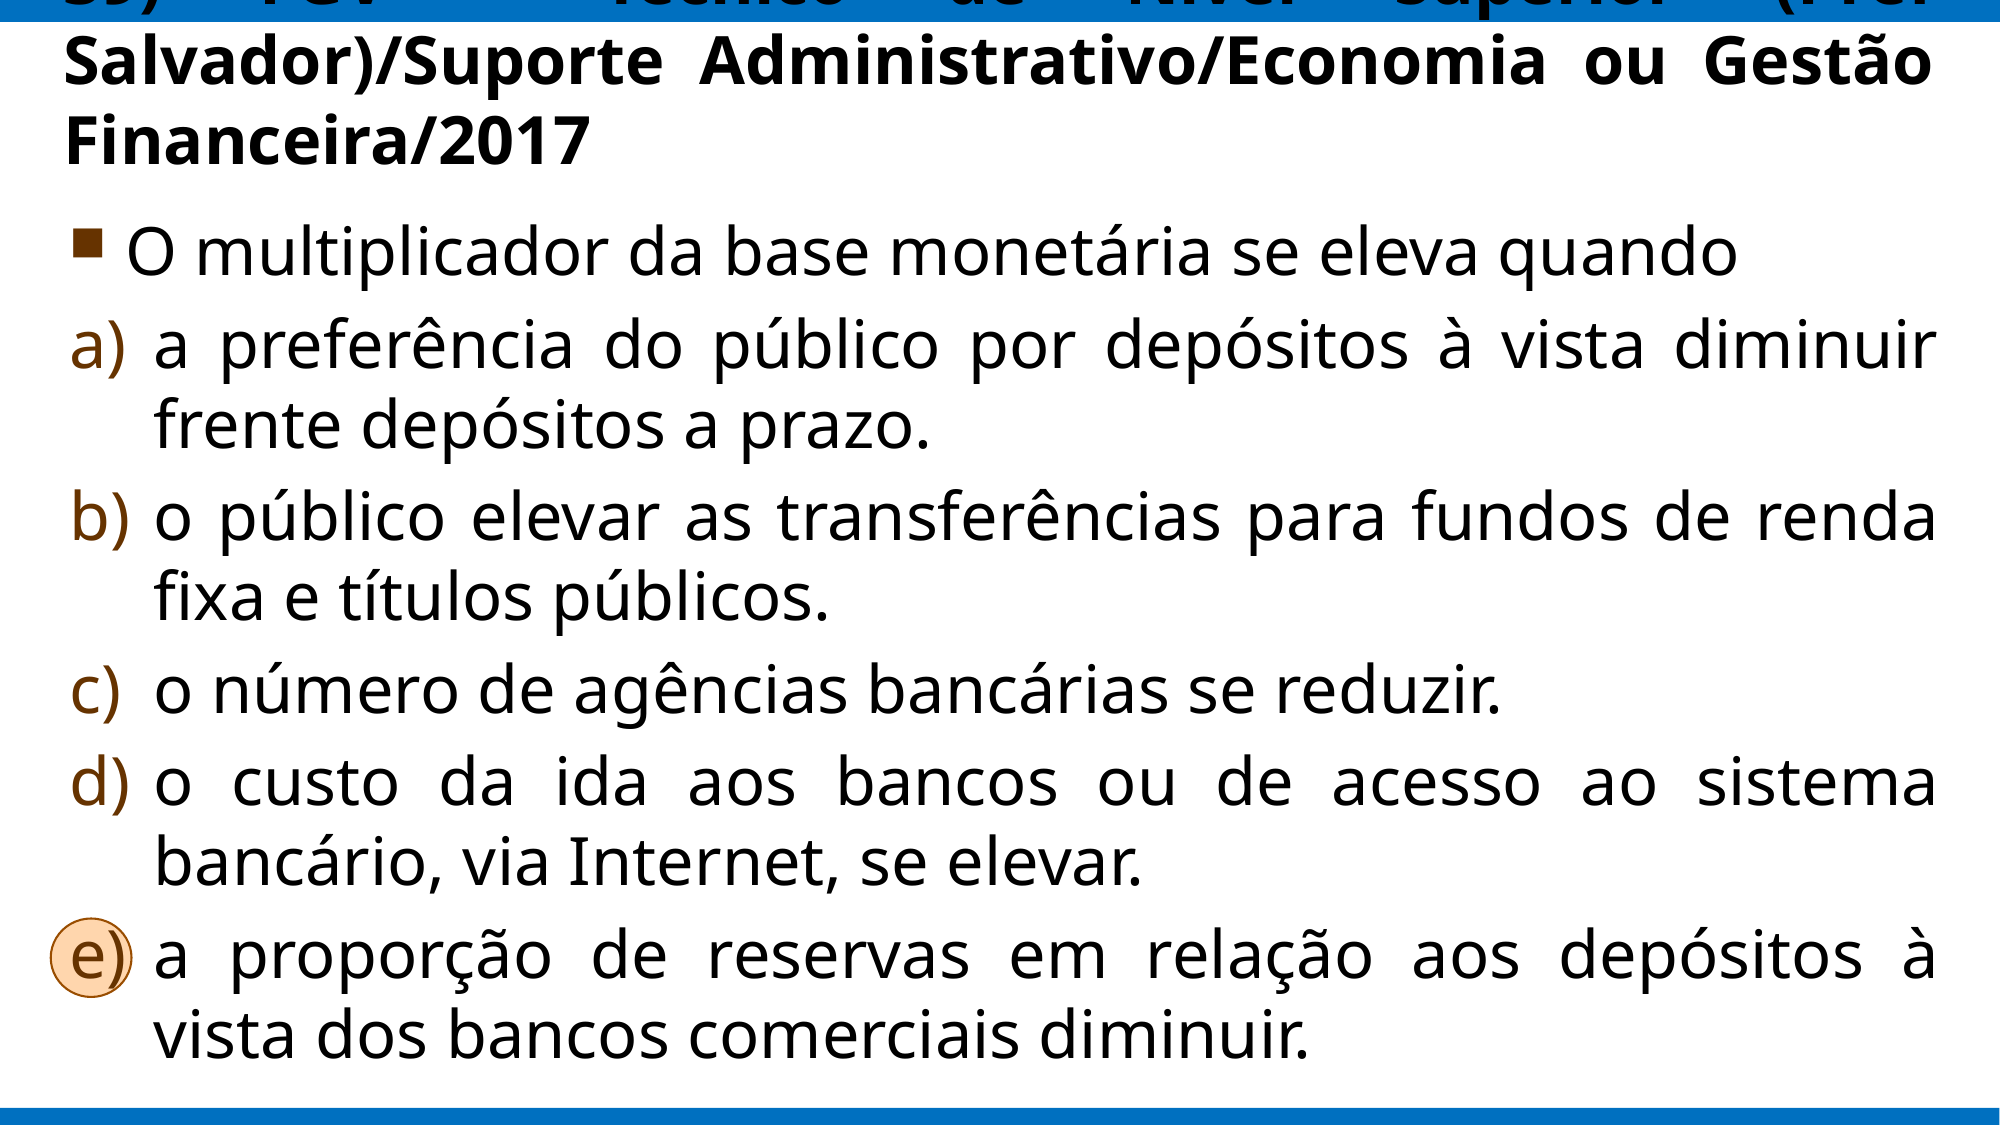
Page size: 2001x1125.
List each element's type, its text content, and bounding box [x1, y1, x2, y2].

list O multiplicador da base monetária se eleva quando a preferência do público por depósitos à vista diminuir frente depósitos a prazo. o público elevar as transferências para fundos de renda fixa e títulos públicos. o número de agências bancárias se reduzir. o custo da ida aos bancos ou de acesso ao sistema bancário, via Internet, se elevar. a proporção de reservas em relação aos depósitos à vista dos bancos comerciais diminuir. [54, 201, 1957, 1004]
text_box [50, 942, 54, 974]
title 39) FGV - Técnico de Nível Superior (Pref Salvador)/Suporte Administrativo/Economia ou Gestão Financeira/2017 [47, 89, 1951, 186]
